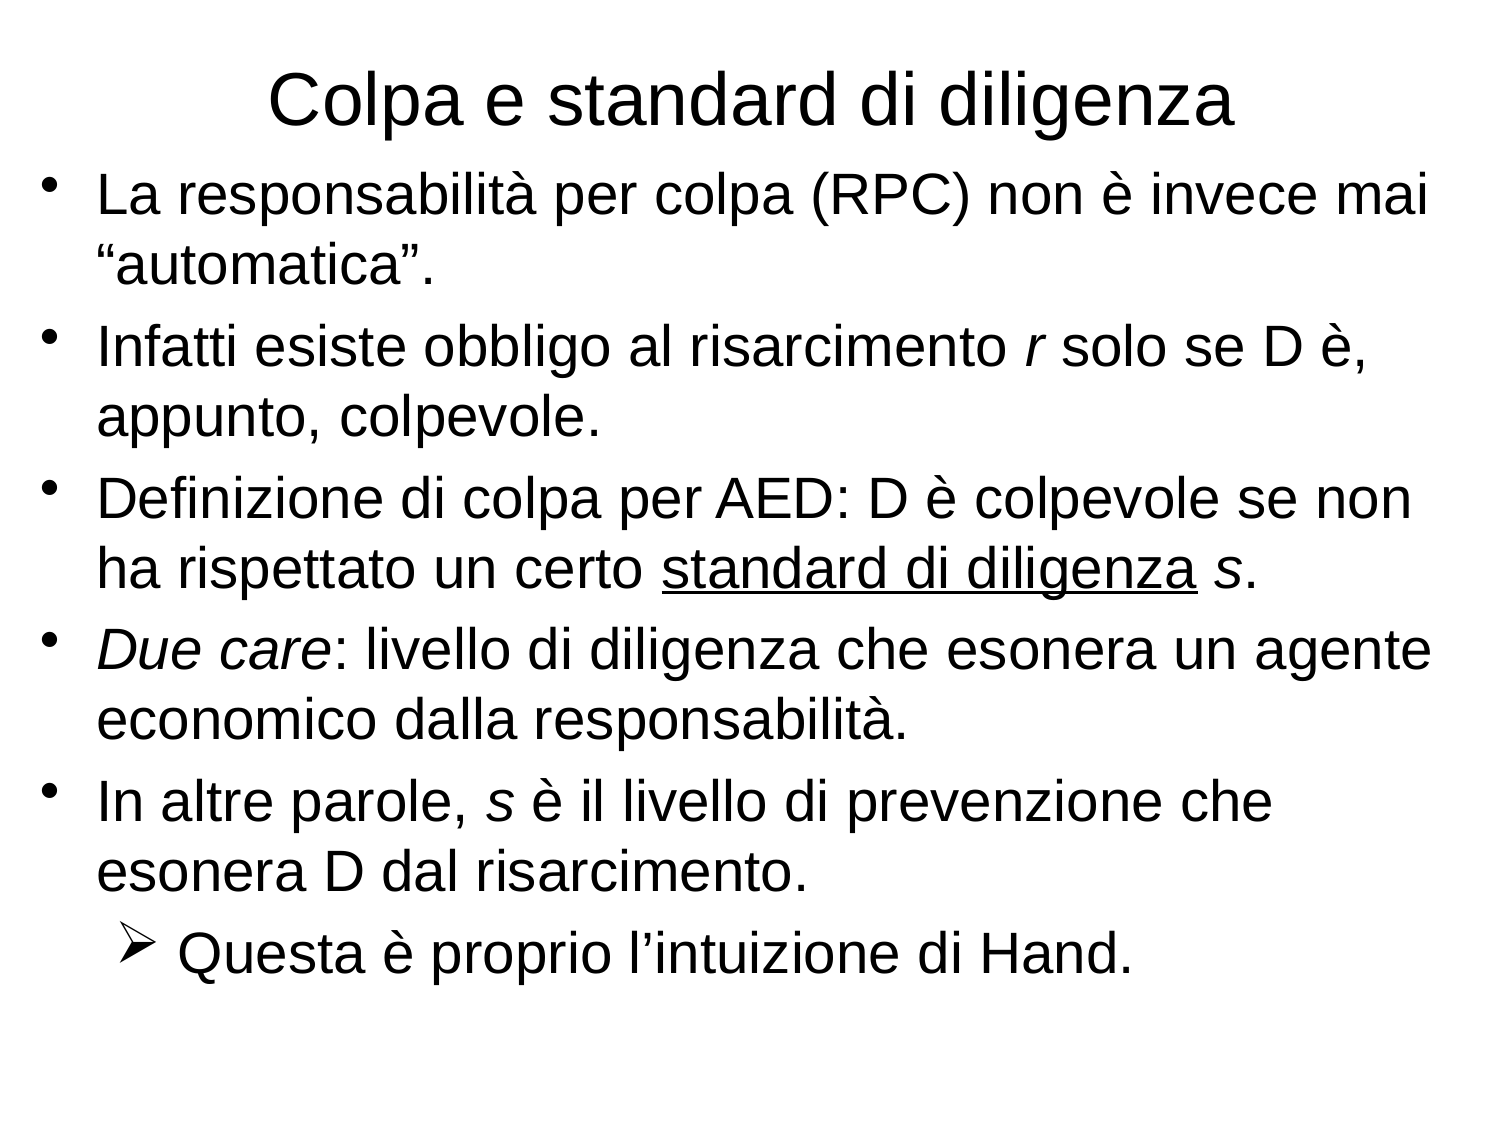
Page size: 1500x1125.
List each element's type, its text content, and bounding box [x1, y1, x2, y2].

title Colpa e standard di diligenza [76, 42, 1427, 148]
list La responsabilità per colpa (RPC) non è invece mai “automatica”. Infatti esiste obbligo al risarcimento r solo se D è, appunto, colpevole. Definizione di colpa per AED: D è colpevole se non ha rispettato un certo standard di diligenza s. Due care: livello di diligenza che esonera un agente economico dalla responsabilità. In altre parole, s è il livello di prevenzione che esonera D dal risarcimento. Questa è proprio l’intuizione di Hand. [24, 148, 1479, 1024]
